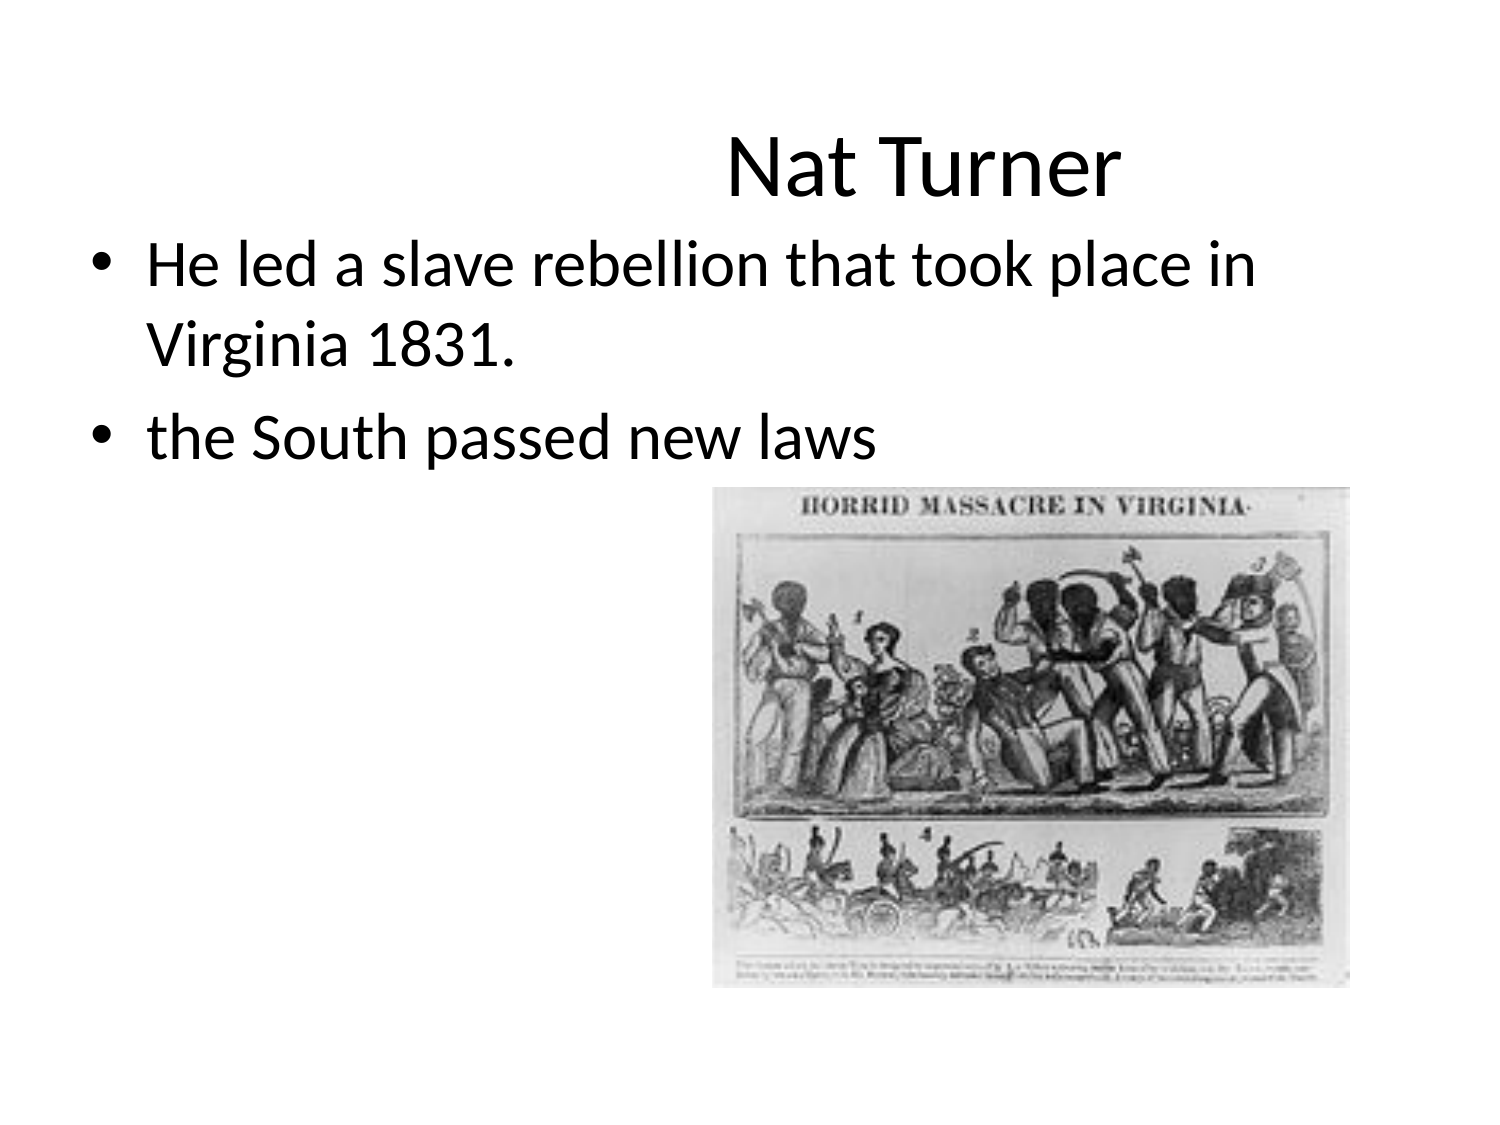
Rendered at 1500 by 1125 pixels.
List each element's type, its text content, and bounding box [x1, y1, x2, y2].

title Nat Turner [425, 87, 1425, 233]
picture [712, 487, 1351, 988]
list He led a slave rebellion that took place in Virginia 1831. the South passed new laws [75, 212, 1388, 1088]
